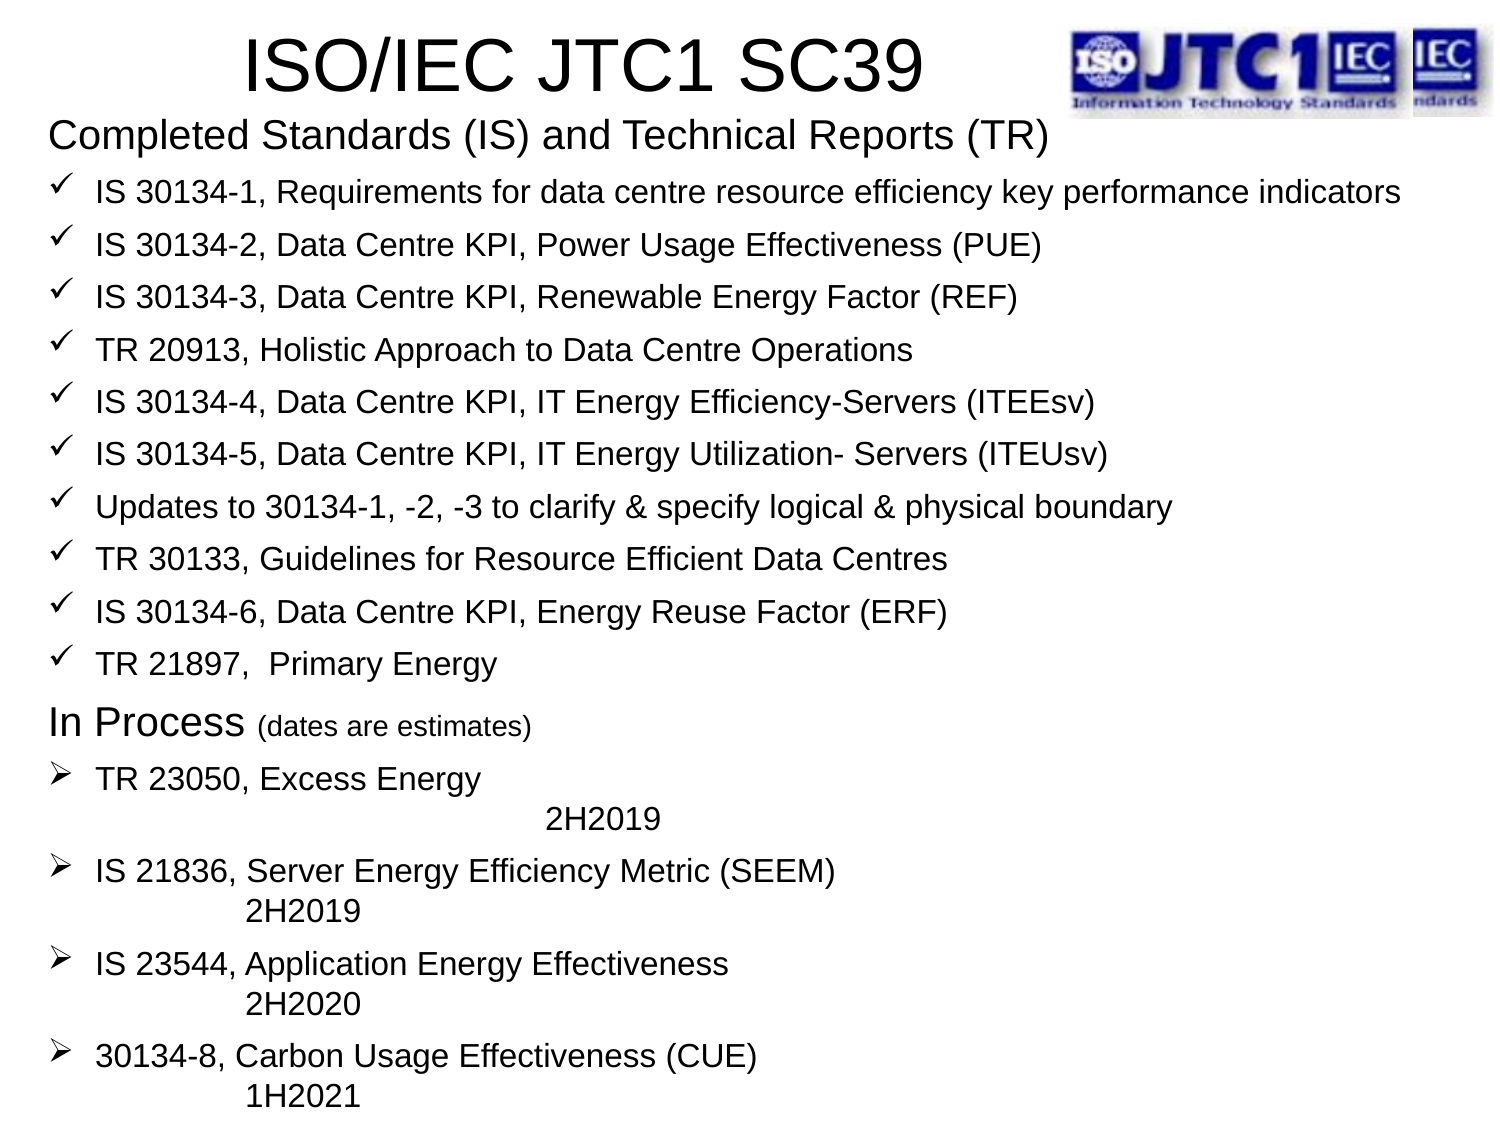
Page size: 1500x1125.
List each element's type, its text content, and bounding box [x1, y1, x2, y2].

text_box Completed Standards (IS) and Technical Reports (TR) IS 30134-1, Requirements for data centre resource efficiency key performance indicators IS 30134-2, Data Centre KPI, Power Usage Effectiveness (PUE) IS 30134-3, Data Centre KPI, Renewable Energy Factor (REF) TR 20913, Holistic Approach to Data Centre Operations IS 30134-4, Data Centre KPI, IT Energy Efficiency-Servers (ITEEsv) IS 30134-5, Data Centre KPI, IT Energy Utilization- Servers (ITEUsv) Updates to 30134-1, -2, -3 to clarify & specify logical & physical boundary TR 30133, Guidelines for Resource Efficient Data Centres IS 30134-6, Data Centre KPI, Energy Reuse Factor (ERF) TR 21897, Primary Energy In Process (dates are estimates) TR 23050, Excess Energy 2H2019 IS 21836, Server Energy Efficiency Metric (SEEM) 2H2019 IS 23544, Application Energy Effectiveness 2H2020 30134-8, Carbon Usage Effectiveness (CUE) 1H2021 30134-9, Water Usage Effectiveness (WUE) 1H2021 [33, 100, 1500, 1125]
picture [1062, 21, 1494, 120]
